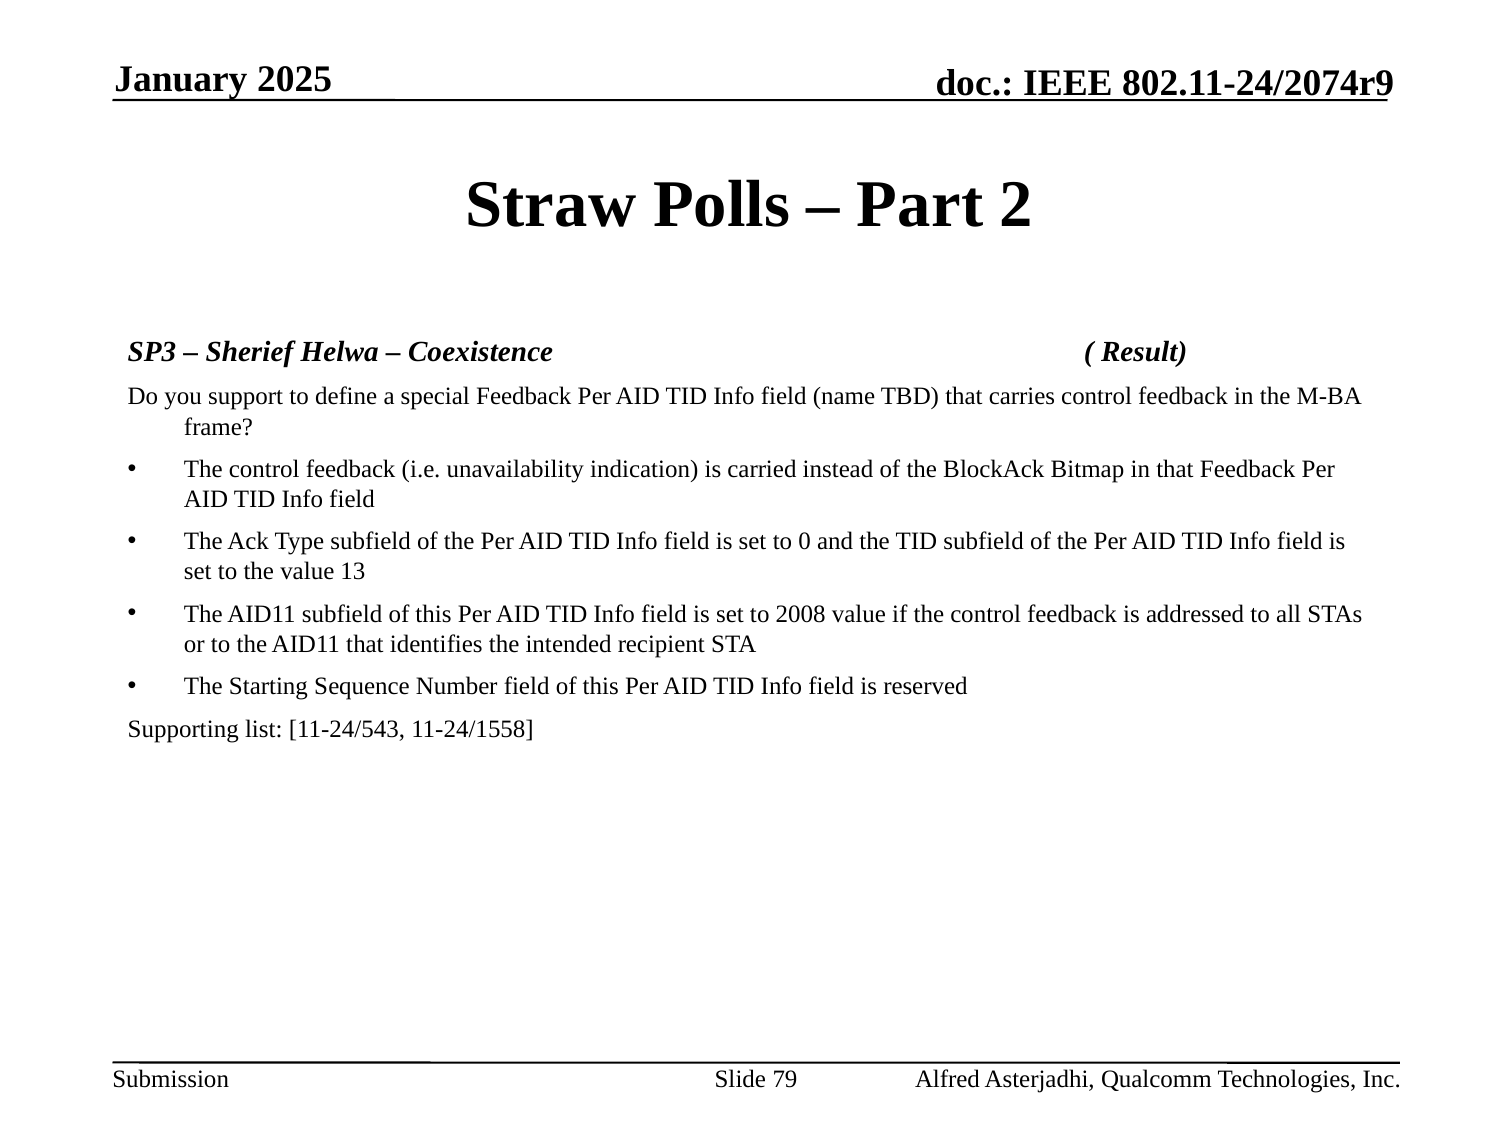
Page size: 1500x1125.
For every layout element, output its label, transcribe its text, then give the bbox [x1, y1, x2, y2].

list SP3 – Sherief Helwa – Coexistence ( Result) Do you support to define a special Feedback Per AID TID Info field (name TBD) that carries control feedback in the M-BA frame? The control feedback (i.e. unavailability indication) is carried instead of the BlockAck Bitmap in that Feedback Per AID TID Info field The Ack Type subfield of the Per AID TID Info field is set to 0 and the TID subfield of the Per AID TID Info field is set to the value 13 The AID11 subfield of this Per AID TID Info field is set to 2008 value if the control feedback is addressed to all STAs or to the AID11 that identifies the intended recipient STA The Starting Sequence Number field of this Per AID TID Info field is reserved Supporting list: [11-24/543, 11-24/1558] [112, 324, 1388, 1000]
title Straw Polls – Part 2 [112, 112, 1388, 288]
slide_number Slide 79 [712, 1061, 800, 1123]
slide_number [114, 54, 423, 100]
footer Alfred Asterjadhi, Qualcomm Technologies, Inc. [878, 1061, 1402, 1093]
